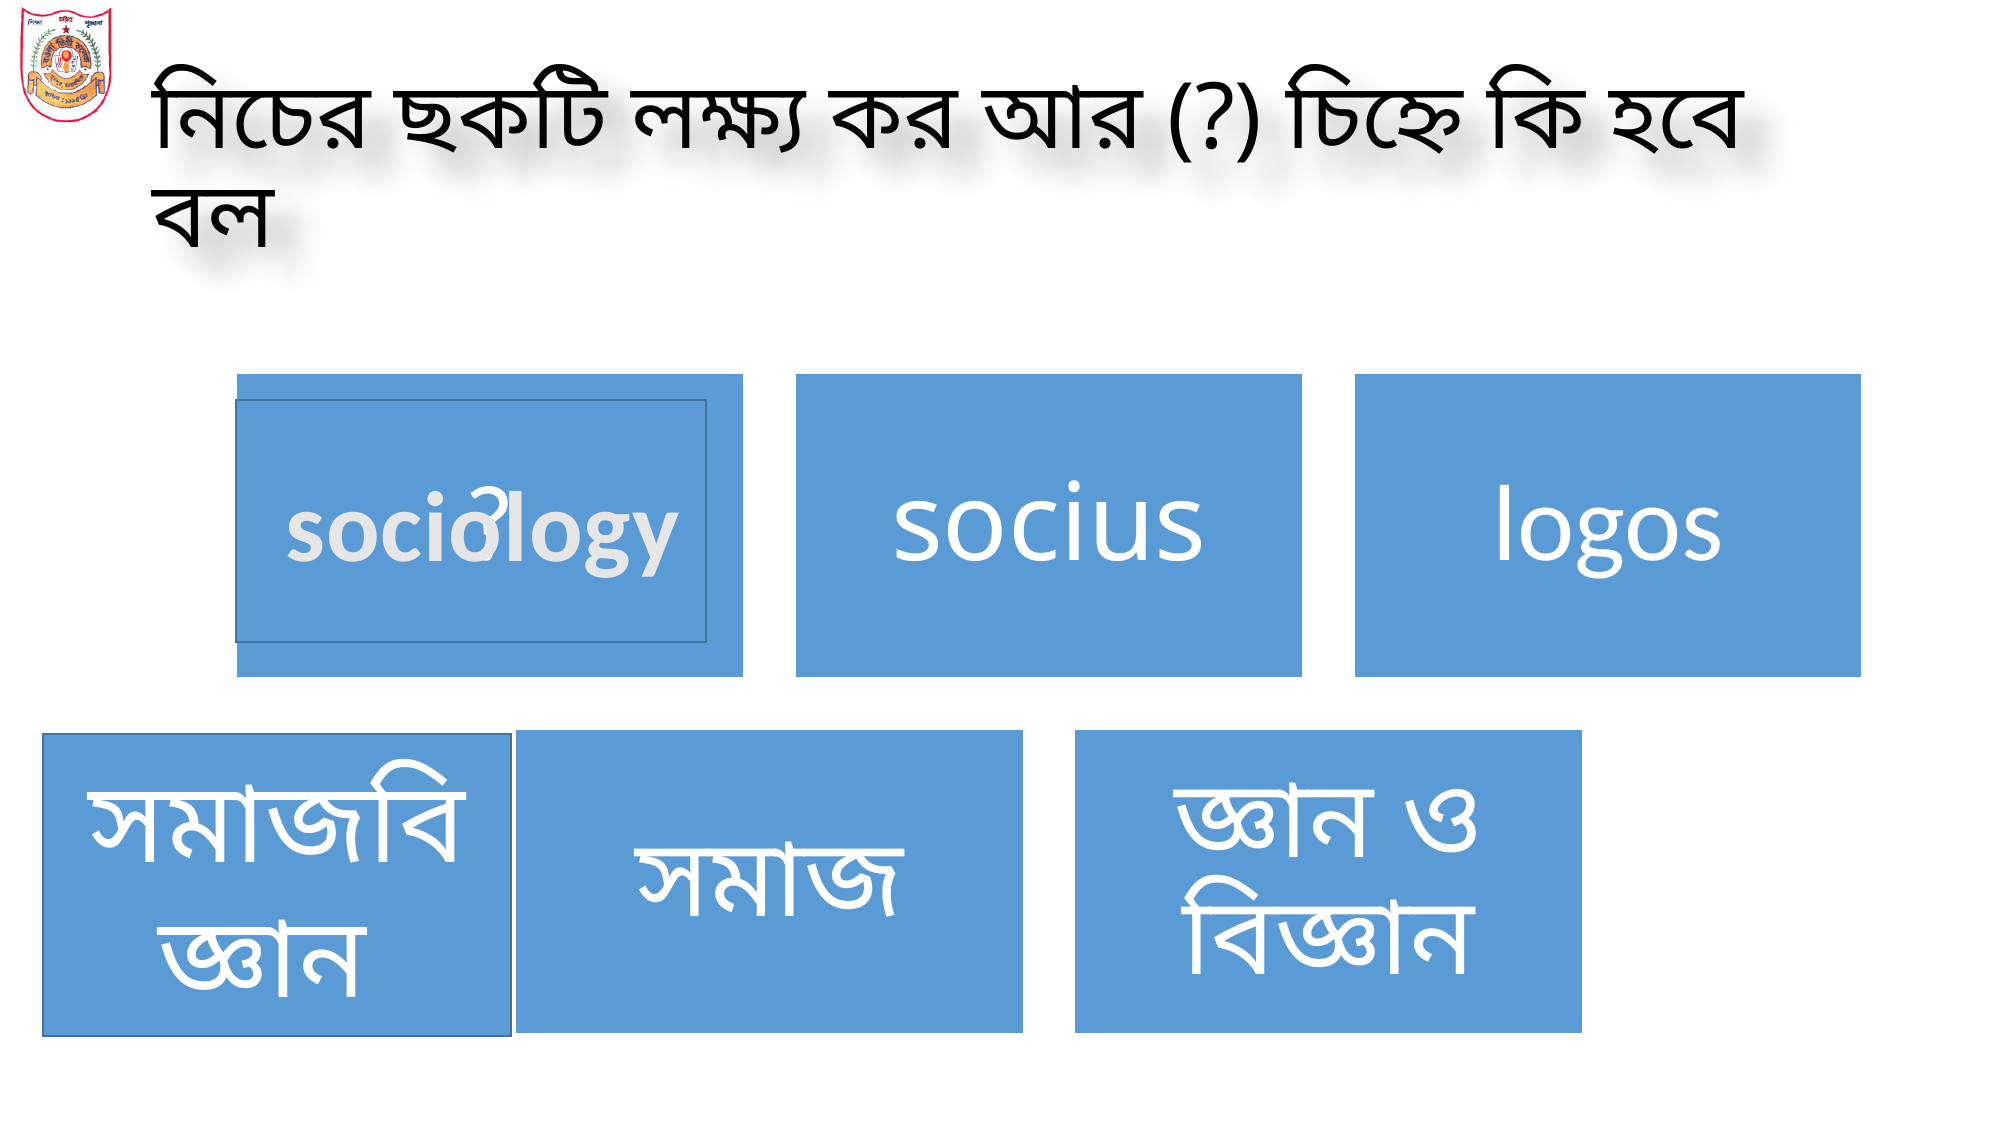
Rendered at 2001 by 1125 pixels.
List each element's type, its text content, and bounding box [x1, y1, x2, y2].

picture [0, 0, 131, 131]
title নিচের ছকটি লক্ষ্য কর আর (?) চিহ্নে কি হবে বল [137, 59, 1863, 278]
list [235, 299, 1863, 1108]
text_box সমাজবিজ্ঞান [42, 733, 235, 1037]
